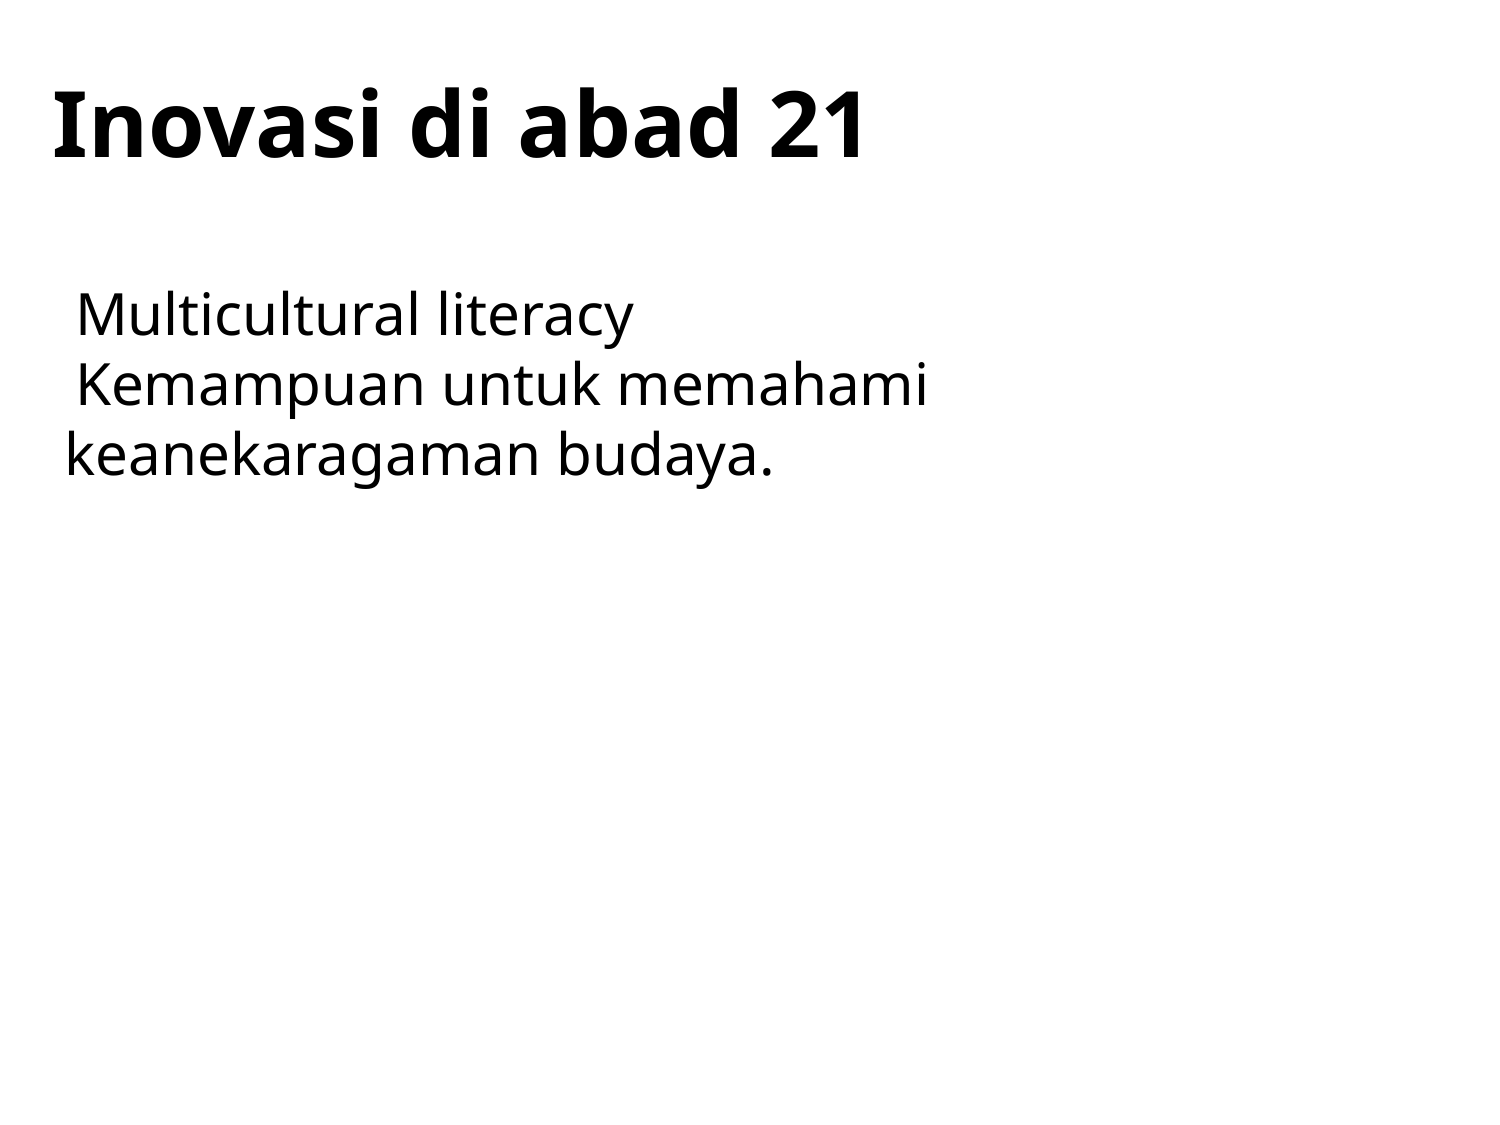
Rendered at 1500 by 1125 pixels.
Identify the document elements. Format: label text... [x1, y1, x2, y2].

title Inovasi di abad 21 [37, 0, 1288, 242]
text_box Multicultural literacy Kemampuan untuk memahami keanekaragaman budaya. [50, 200, 1375, 565]
